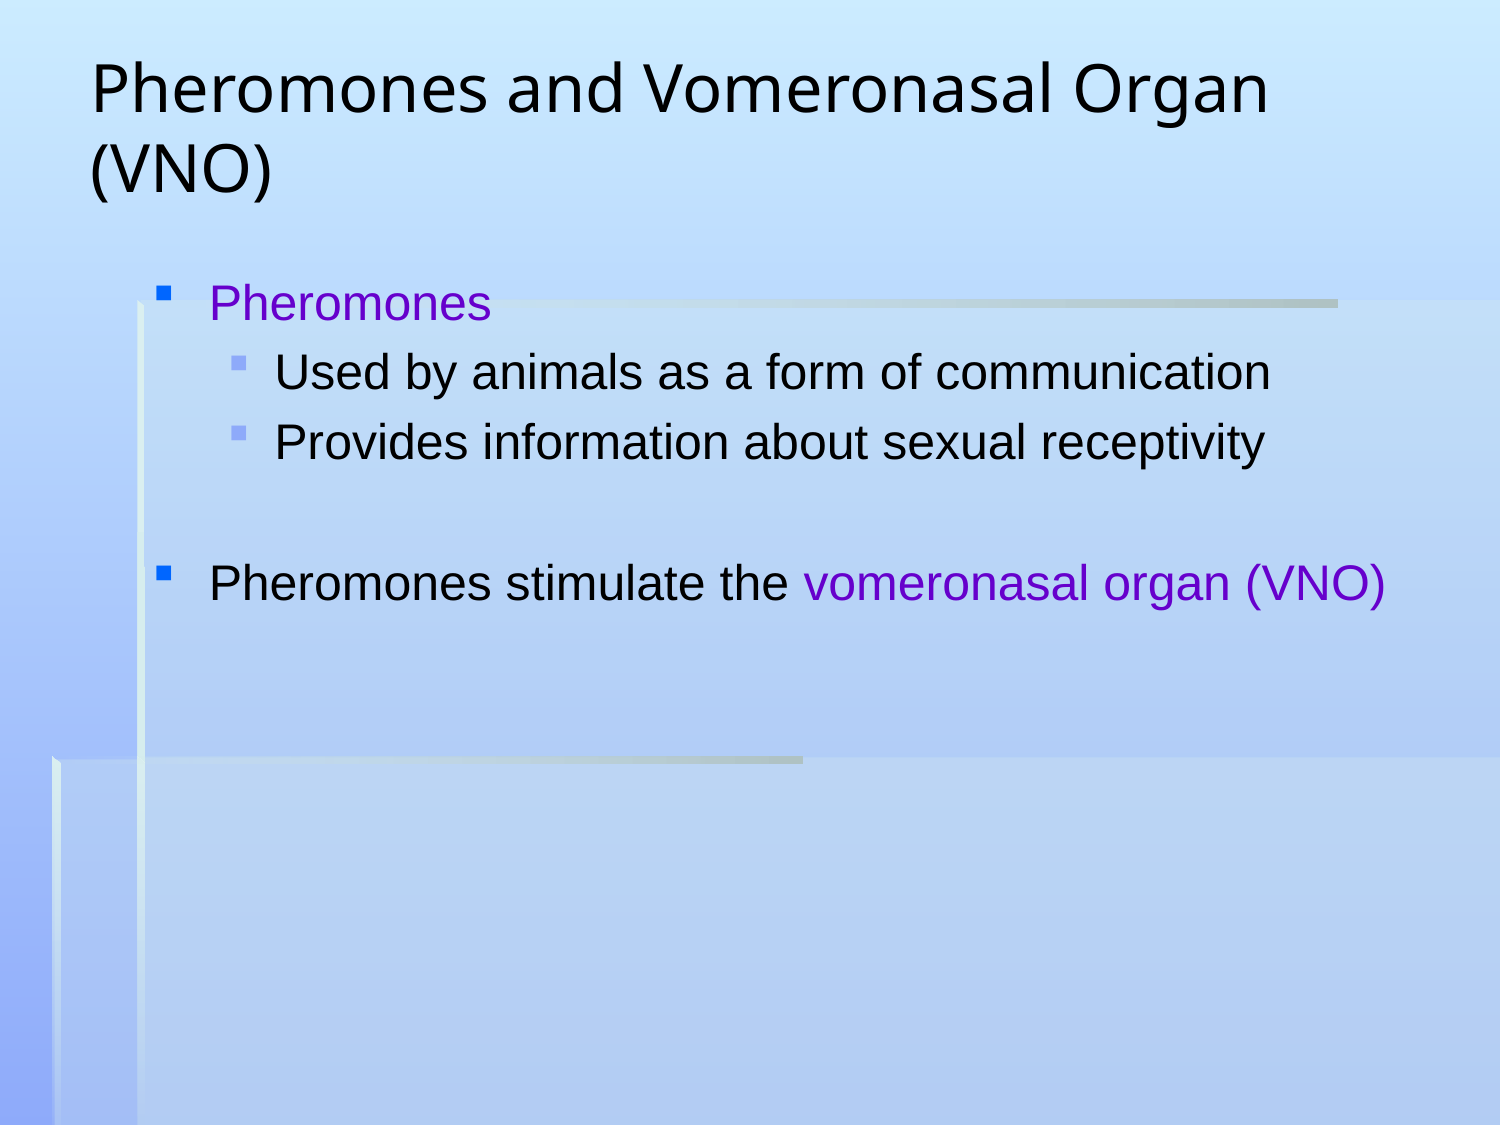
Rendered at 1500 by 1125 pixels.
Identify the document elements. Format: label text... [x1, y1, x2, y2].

title Pheromones and Vomeronasal Organ (VNO) [74, 39, 1451, 213]
list Pheromones Used by animals as a form of communication Provides information about sexual receptivity Pheromones stimulate the vomeronasal organ (VNO) [137, 262, 1452, 1001]
